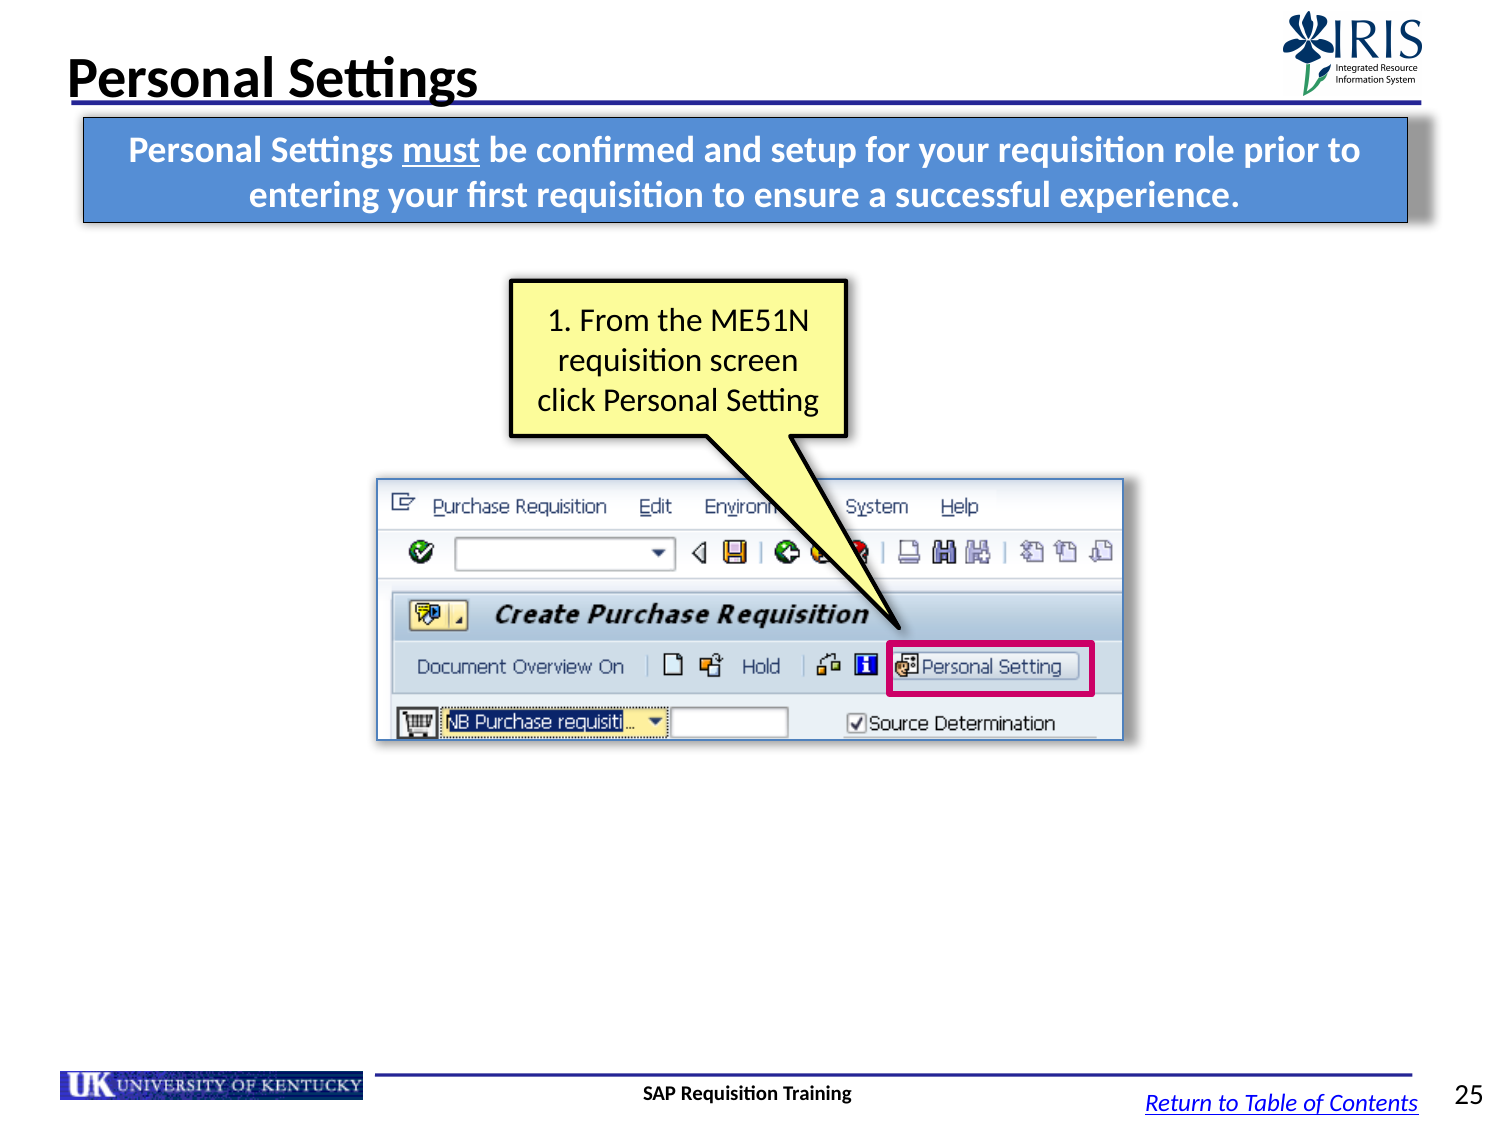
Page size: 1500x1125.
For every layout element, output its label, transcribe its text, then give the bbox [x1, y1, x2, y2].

text_box Personal Settings must be confirmed and setup for your requisition role prior to entering your first requisition to ensure a successful experience. [83, 117, 1408, 223]
text_box 1. From the ME51N requisition screen click Personal Setting [508, 278, 849, 478]
picture [377, 479, 1123, 740]
title Personal Settings [52, 13, 1425, 134]
picture [60, 1071, 301, 1100]
footer SAP Requisition Training [301, 1061, 1199, 1122]
slide_number 25 [1408, 1062, 1499, 1123]
text_box Return to Table of Contents [1130, 1079, 1434, 1125]
